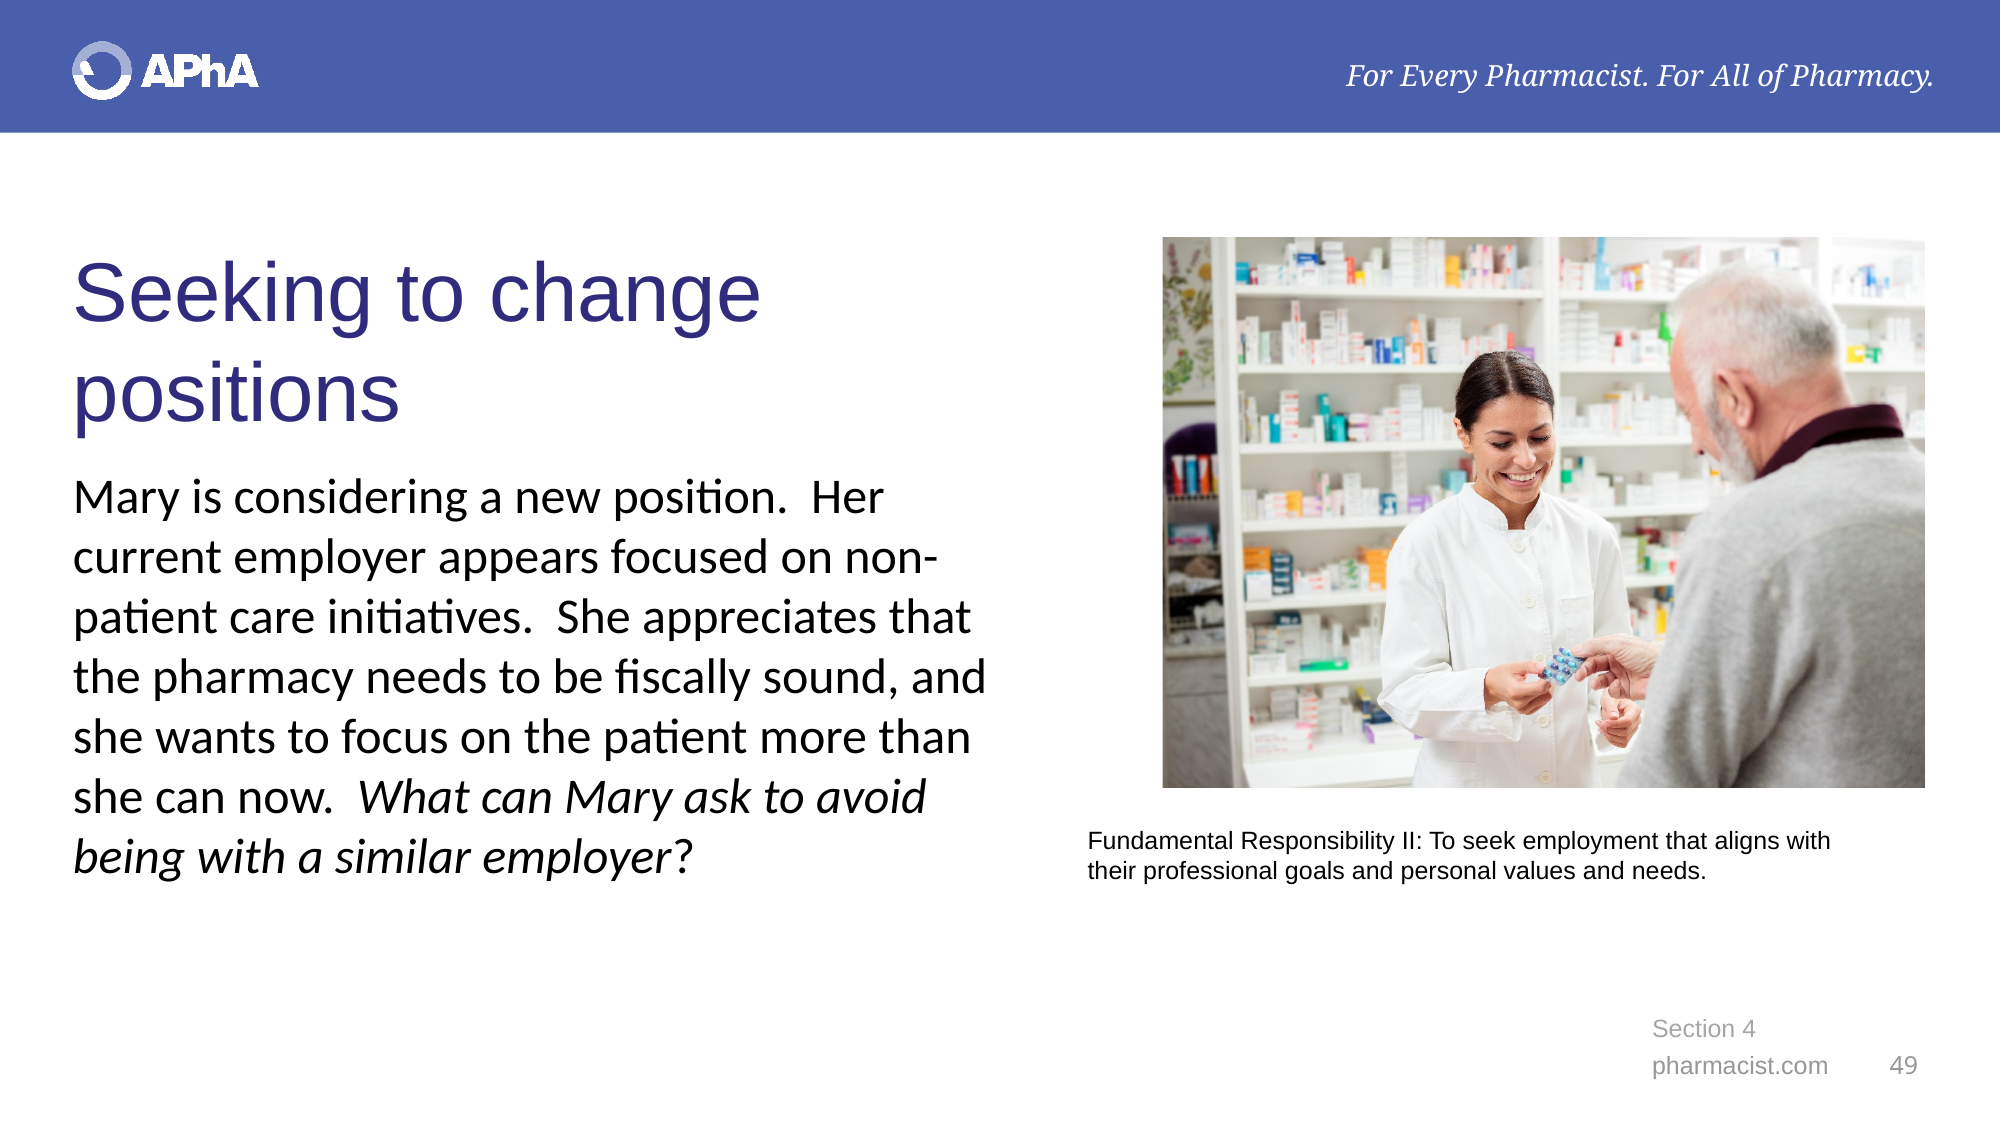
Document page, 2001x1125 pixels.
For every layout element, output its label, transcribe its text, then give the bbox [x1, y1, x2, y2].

picture [72, 41, 259, 100]
text_box Section 4 [1650, 1012, 1836, 1043]
footer pharmacist.com [1650, 1050, 1849, 1081]
list Mary is considering a new position. Her current employer appears focused on non-patient care initiatives. She appreciates that the pharmacy needs to be fiscally sound, and she wants to focus on the patient more than she can now. What can Mary ask to avoid being with a similar employer? [72, 463, 998, 888]
list Fundamental Responsibility II: To seek employment that aligns with their professional goals and personal values and needs. [1087, 825, 1850, 886]
picture [1162, 237, 1926, 788]
slide_number 49 [1883, 1050, 1928, 1081]
title Seeking to change positions [72, 237, 1000, 366]
